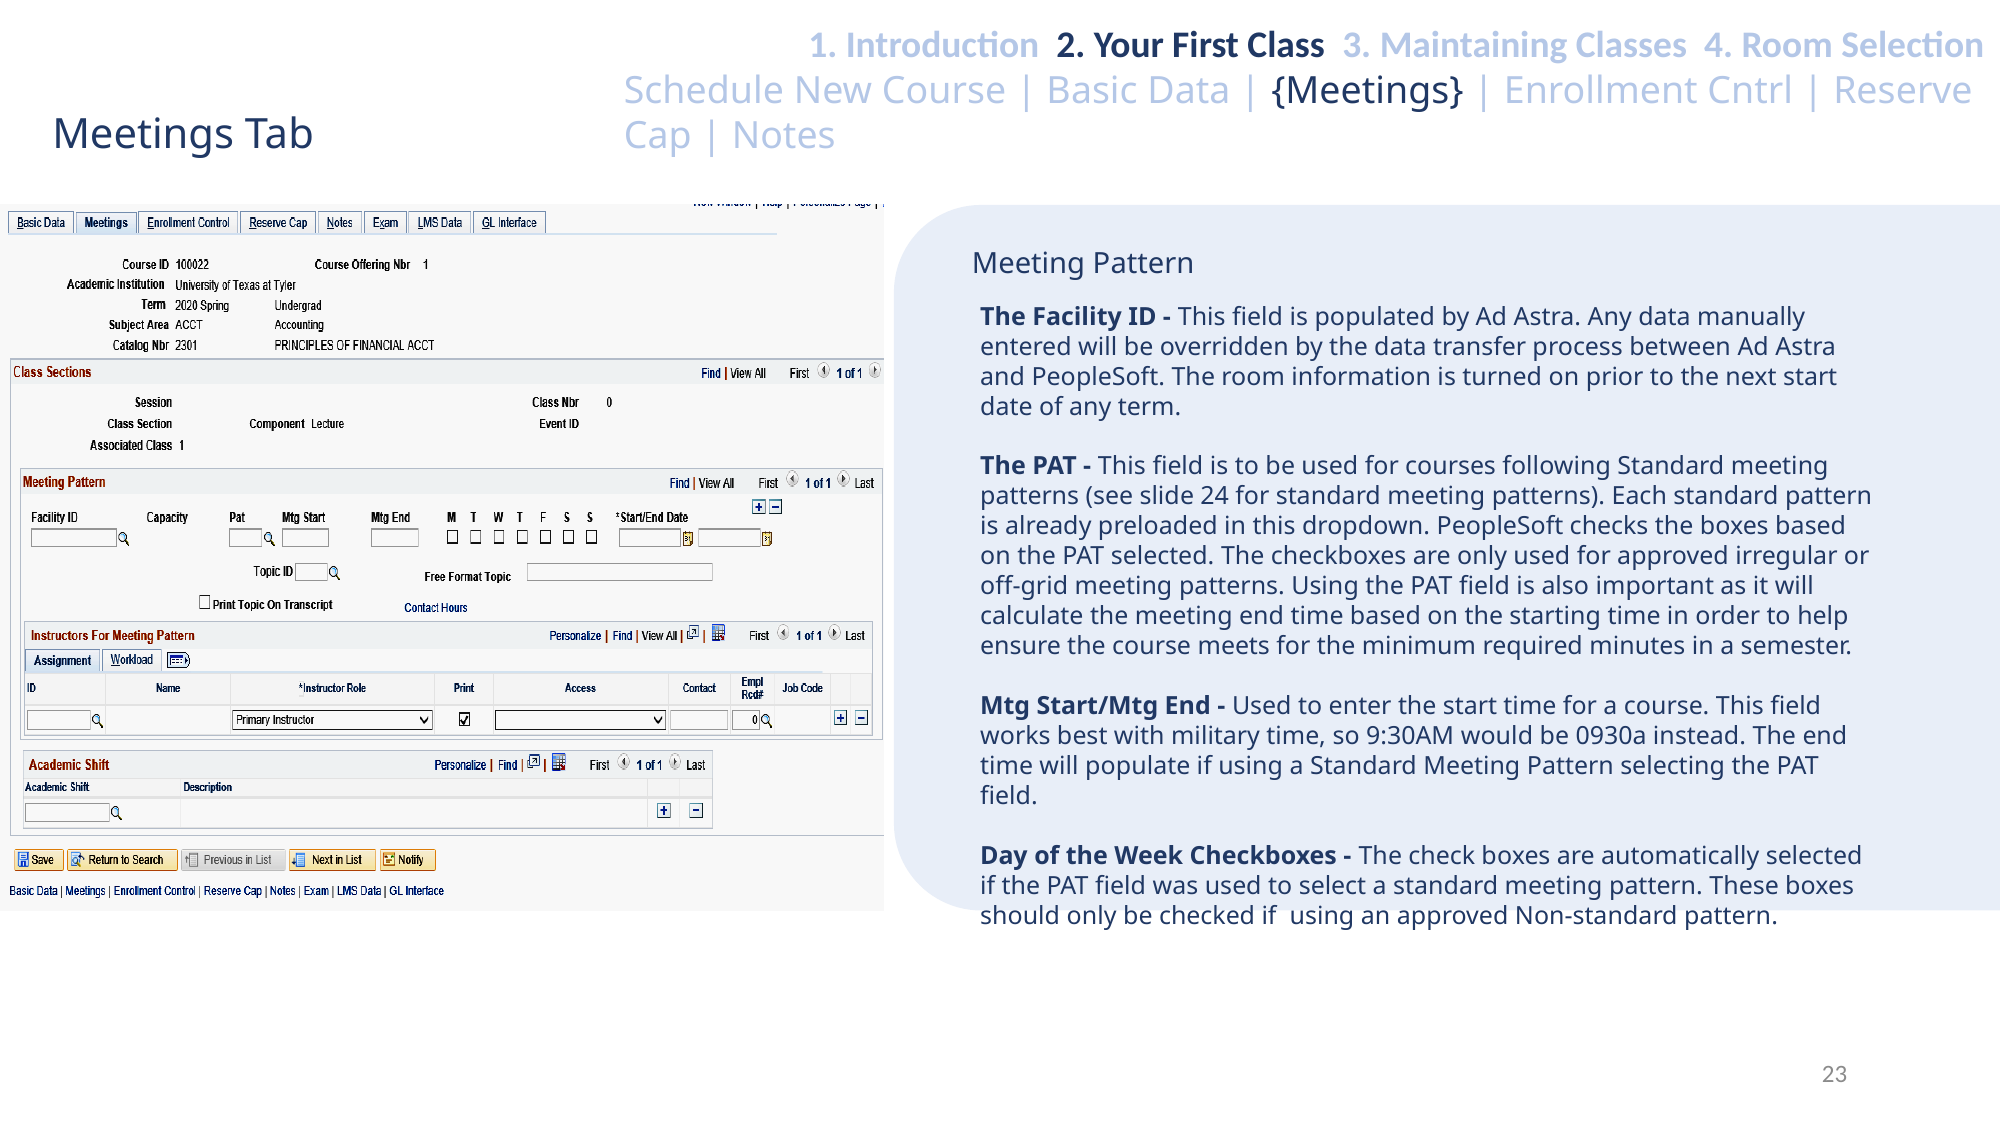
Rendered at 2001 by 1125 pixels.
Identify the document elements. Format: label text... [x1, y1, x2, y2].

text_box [609, 12, 2000, 120]
text_box Meetings Tab [37, 99, 329, 165]
slide_number 23 [1412, 1042, 1863, 1103]
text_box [893, 204, 2000, 1005]
picture [0, 204, 884, 911]
